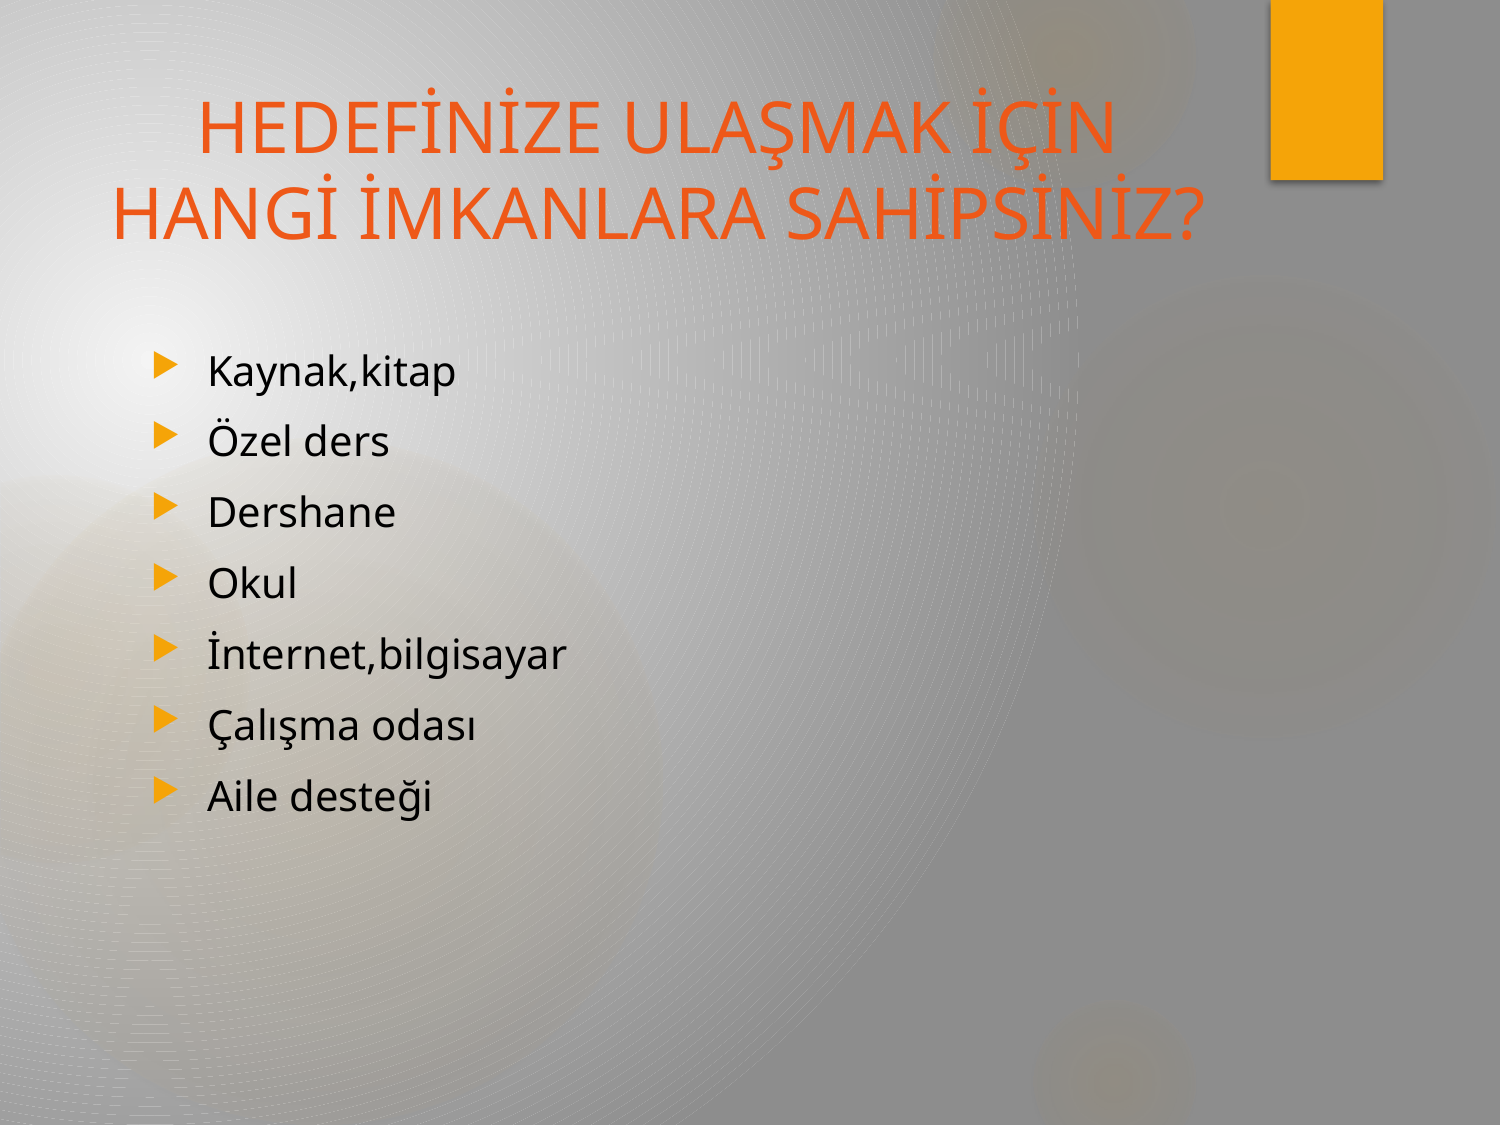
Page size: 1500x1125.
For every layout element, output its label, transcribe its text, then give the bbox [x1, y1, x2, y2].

title HEDEFİNİZE ULAŞMAK İÇİN HANGİ İMKANLARA SAHİPSİNİZ? [79, 74, 1237, 304]
list Kaynak,kitap Özel ders Dershane Okul İnternet,bilgisayar Çalışma odası Aile desteği [135, 336, 1237, 1025]
